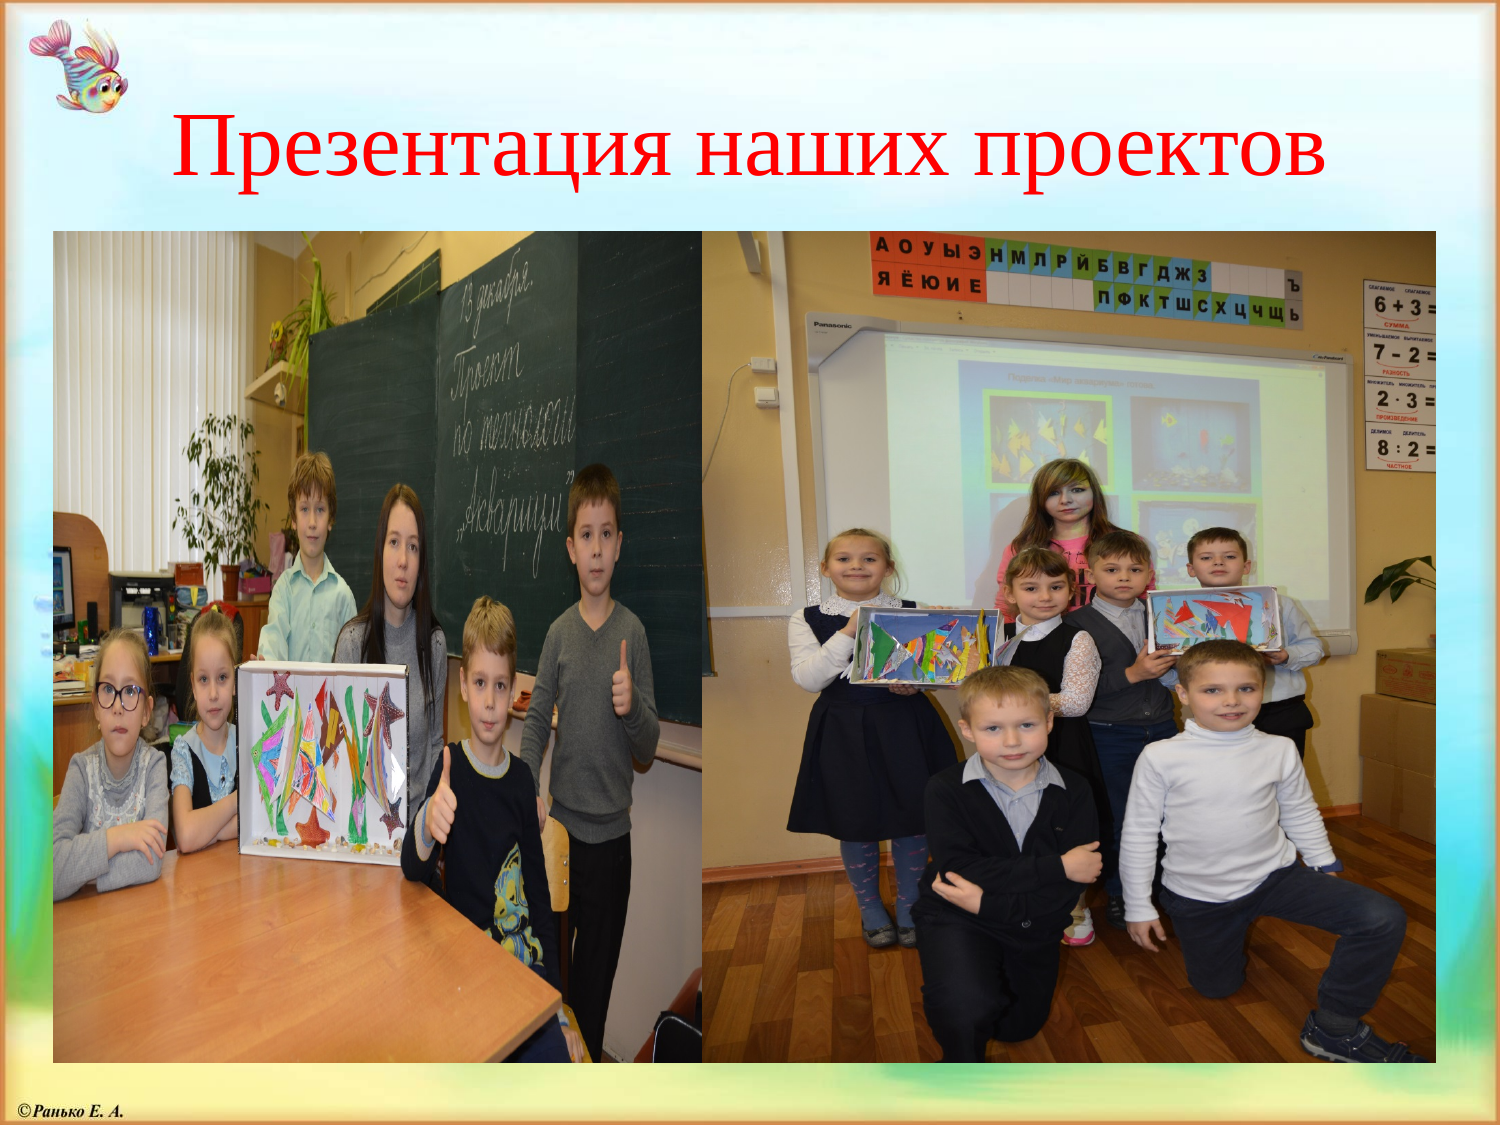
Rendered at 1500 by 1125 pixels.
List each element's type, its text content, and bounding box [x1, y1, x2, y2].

title Презентация наших проектов [75, 45, 1425, 230]
picture [0, 0, 1500, 1125]
